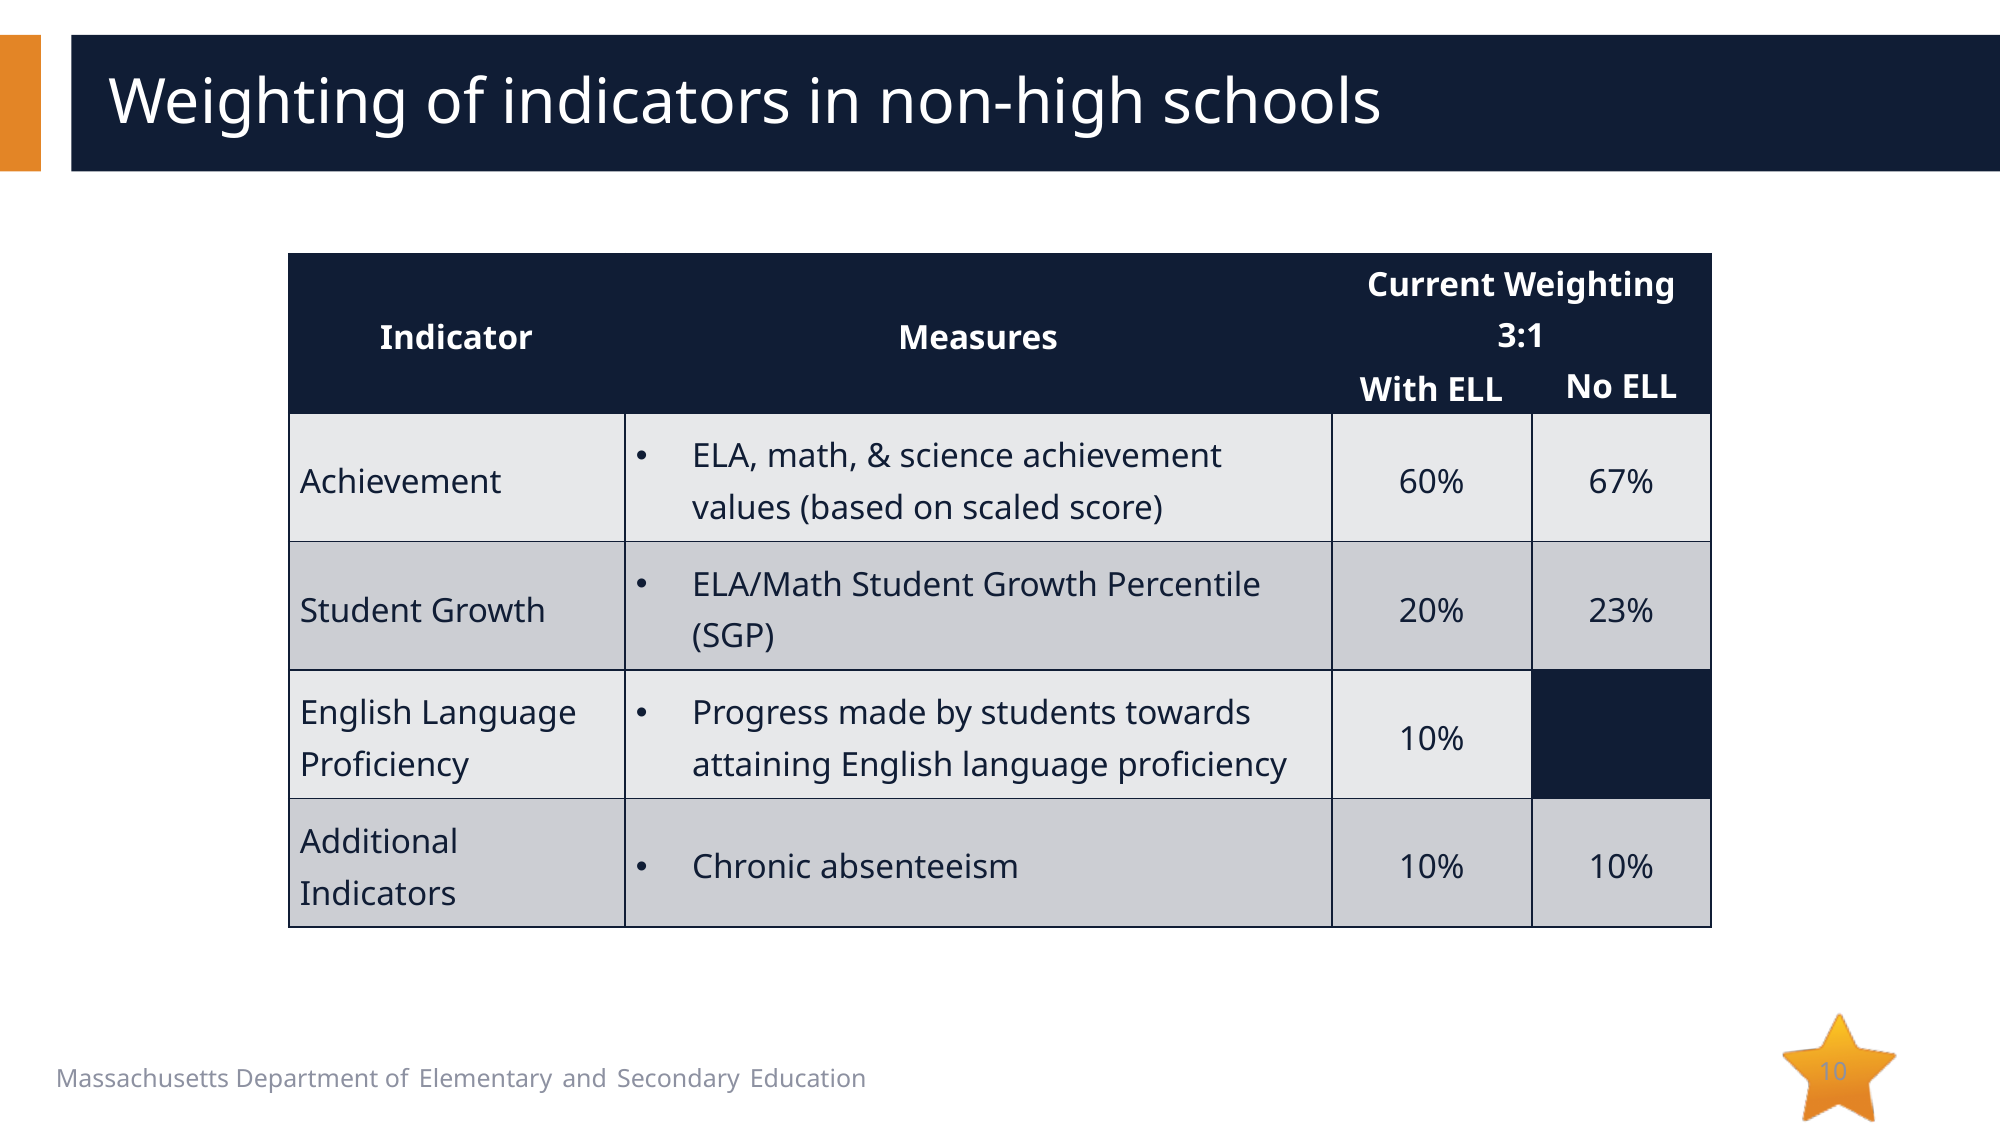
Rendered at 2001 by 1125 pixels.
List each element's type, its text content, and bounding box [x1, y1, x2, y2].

table_cell Additional Indicators [290, 799, 624, 926]
table_cell English Language Proficiency [290, 671, 624, 798]
table_cell 23% [1533, 542, 1710, 669]
table_cell No ELL [1533, 359, 1710, 412]
table_header Current Weighting 3:1 [1333, 255, 1710, 357]
table_cell Chronic absenteeism [626, 799, 1331, 926]
table_cell 67% [1533, 414, 1710, 541]
table_cell 10% [1333, 799, 1531, 926]
table_cell 60% [1333, 414, 1531, 541]
picture [1773, 1000, 1909, 1125]
table_cell 10% [1333, 671, 1531, 798]
slide_number 10 [1412, 1042, 1863, 1103]
table_header Indicator [290, 255, 624, 412]
table_cell 20% [1333, 542, 1531, 669]
table_cell Progress made by students towards attaining English language proficiency [626, 671, 1331, 798]
table_cell [1533, 671, 1710, 798]
table_cell With ELL [1333, 359, 1531, 412]
table_cell 10% [1533, 799, 1710, 926]
table_cell Achievement [290, 414, 624, 541]
table_cell ELA, math, & science achievement values (based on scaled score) [626, 414, 1331, 541]
table_cell Student Growth [290, 542, 624, 669]
table_cell ELA/Math Student Growth Percentile (SGP) [626, 542, 1331, 669]
table_header Measures [626, 255, 1331, 412]
title Weighting of indicators in non-high schools [93, 47, 1959, 159]
